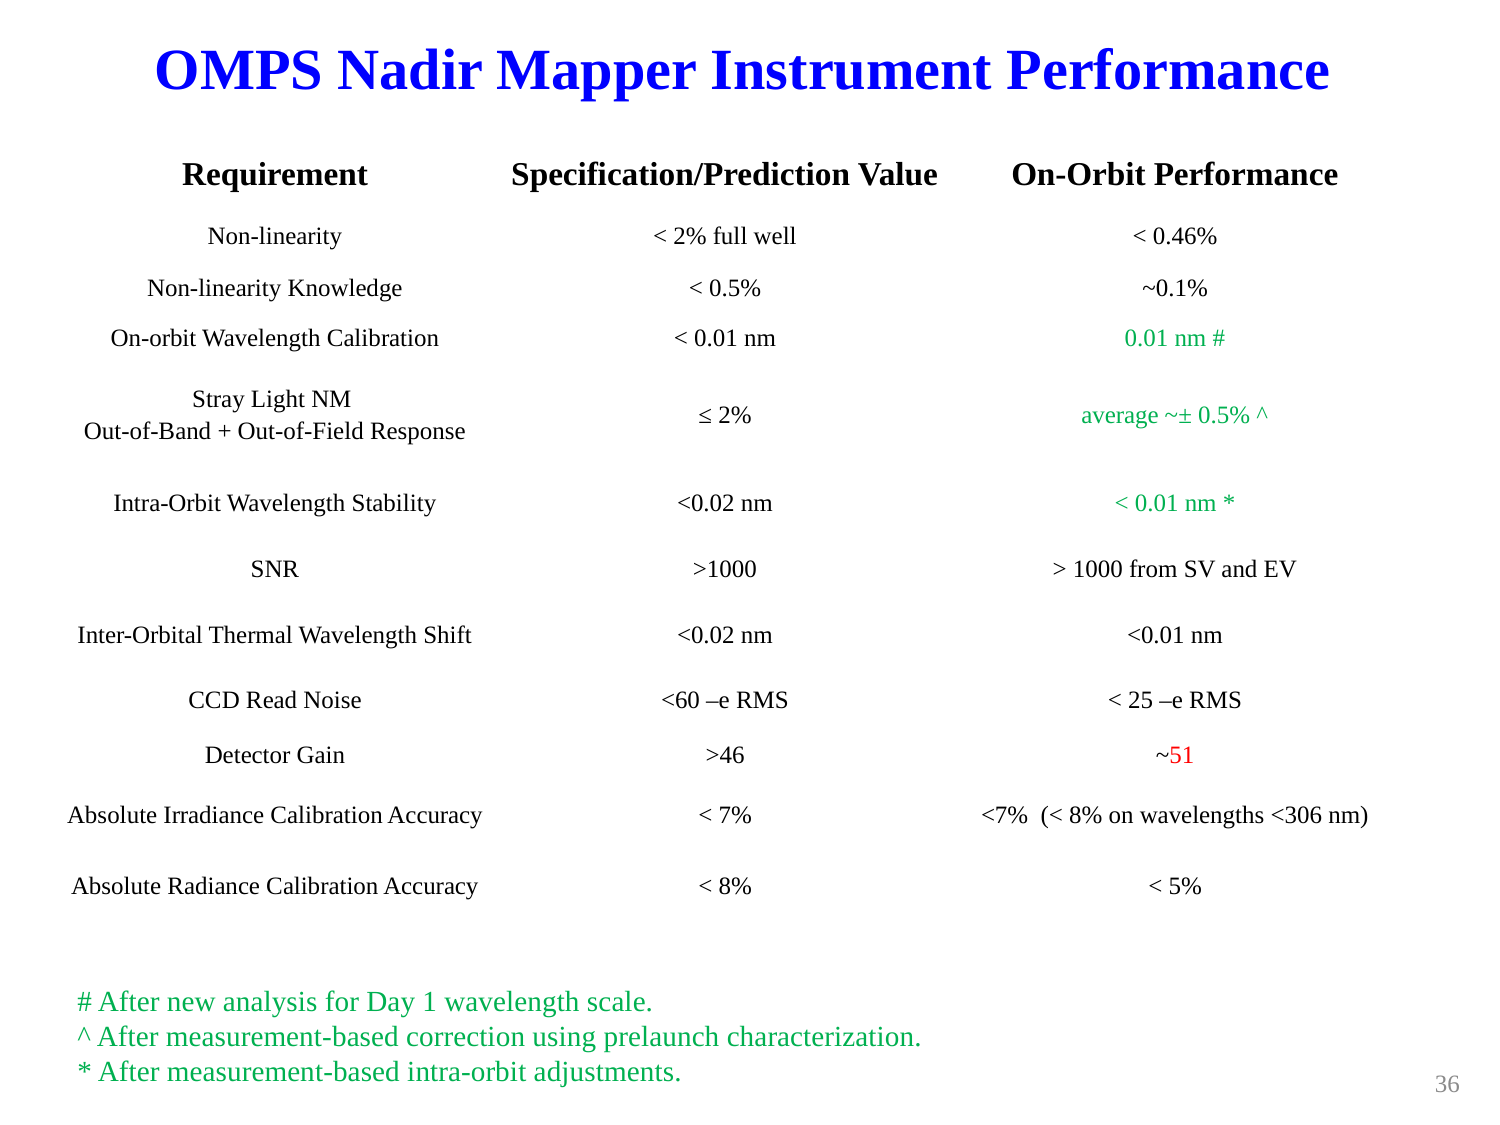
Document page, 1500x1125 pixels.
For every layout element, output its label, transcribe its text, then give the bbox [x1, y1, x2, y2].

table_cell < 5% [950, 849, 1400, 920]
table_cell < 0.5% [500, 261, 950, 311]
table_cell Detector Gain [50, 728, 500, 778]
table_cell ≤ 2% [500, 361, 950, 466]
table_cell < 0.01 nm [500, 311, 950, 361]
table_cell <60 –e RMS [500, 668, 950, 728]
table_header Requirement [50, 136, 500, 207]
table_cell < 2% full well [500, 207, 950, 261]
table_cell Intra-Orbit Wavelength Stability [50, 466, 500, 537]
table_cell <0.02 nm [500, 597, 950, 668]
table_cell <0.02 nm [500, 466, 950, 537]
table_cell > 1000 from SV and EV [950, 537, 1400, 597]
table_cell SNR [50, 537, 500, 597]
table_cell >46 [500, 728, 950, 778]
table_cell < 0.46% [950, 207, 1400, 261]
table_cell >1000 [500, 537, 950, 597]
title OMPS Nadir Mapper Instrument Performance [75, 20, 1425, 113]
table_cell average ~± 0.5% ^ [950, 361, 1400, 466]
table_cell ~51 [950, 728, 1400, 778]
table_cell <7% (< 8% on wavelengths <306 nm) [950, 778, 1400, 849]
table_cell Stray Light NM Out-of-Band + Out-of-Field Response [50, 361, 500, 466]
table_header Specification/Prediction Value [500, 136, 950, 207]
text_box # After new analysis for Day 1 wavelength scale. ^ After measurement-based correction using prelaunch characterization. * After measurement-based intra-orbit adjustments. [62, 975, 1038, 1088]
table_cell Absolute Irradiance Calibration Accuracy [50, 778, 500, 849]
table_cell < 8% [500, 849, 950, 920]
table_cell < 7% [500, 778, 950, 849]
table_cell Non-linearity Knowledge [50, 261, 500, 311]
table_cell ~0.1% [950, 261, 1400, 311]
table_cell On-orbit Wavelength Calibration [50, 311, 500, 361]
table_cell < 25 –e RMS [950, 668, 1400, 728]
table_cell CCD Read Noise [50, 668, 500, 728]
table_cell < 0.01 nm * [950, 466, 1400, 537]
table_cell <0.01 nm [950, 597, 1400, 668]
table_cell 0.01 nm # [950, 311, 1400, 361]
table_cell Inter-Orbital Thermal Wavelength Shift [50, 597, 500, 668]
slide_number 36 [1125, 1052, 1475, 1113]
table_header On-Orbit Performance [950, 136, 1400, 207]
table_cell Absolute Radiance Calibration Accuracy [50, 849, 500, 920]
table_cell Non-linearity [50, 207, 500, 261]
